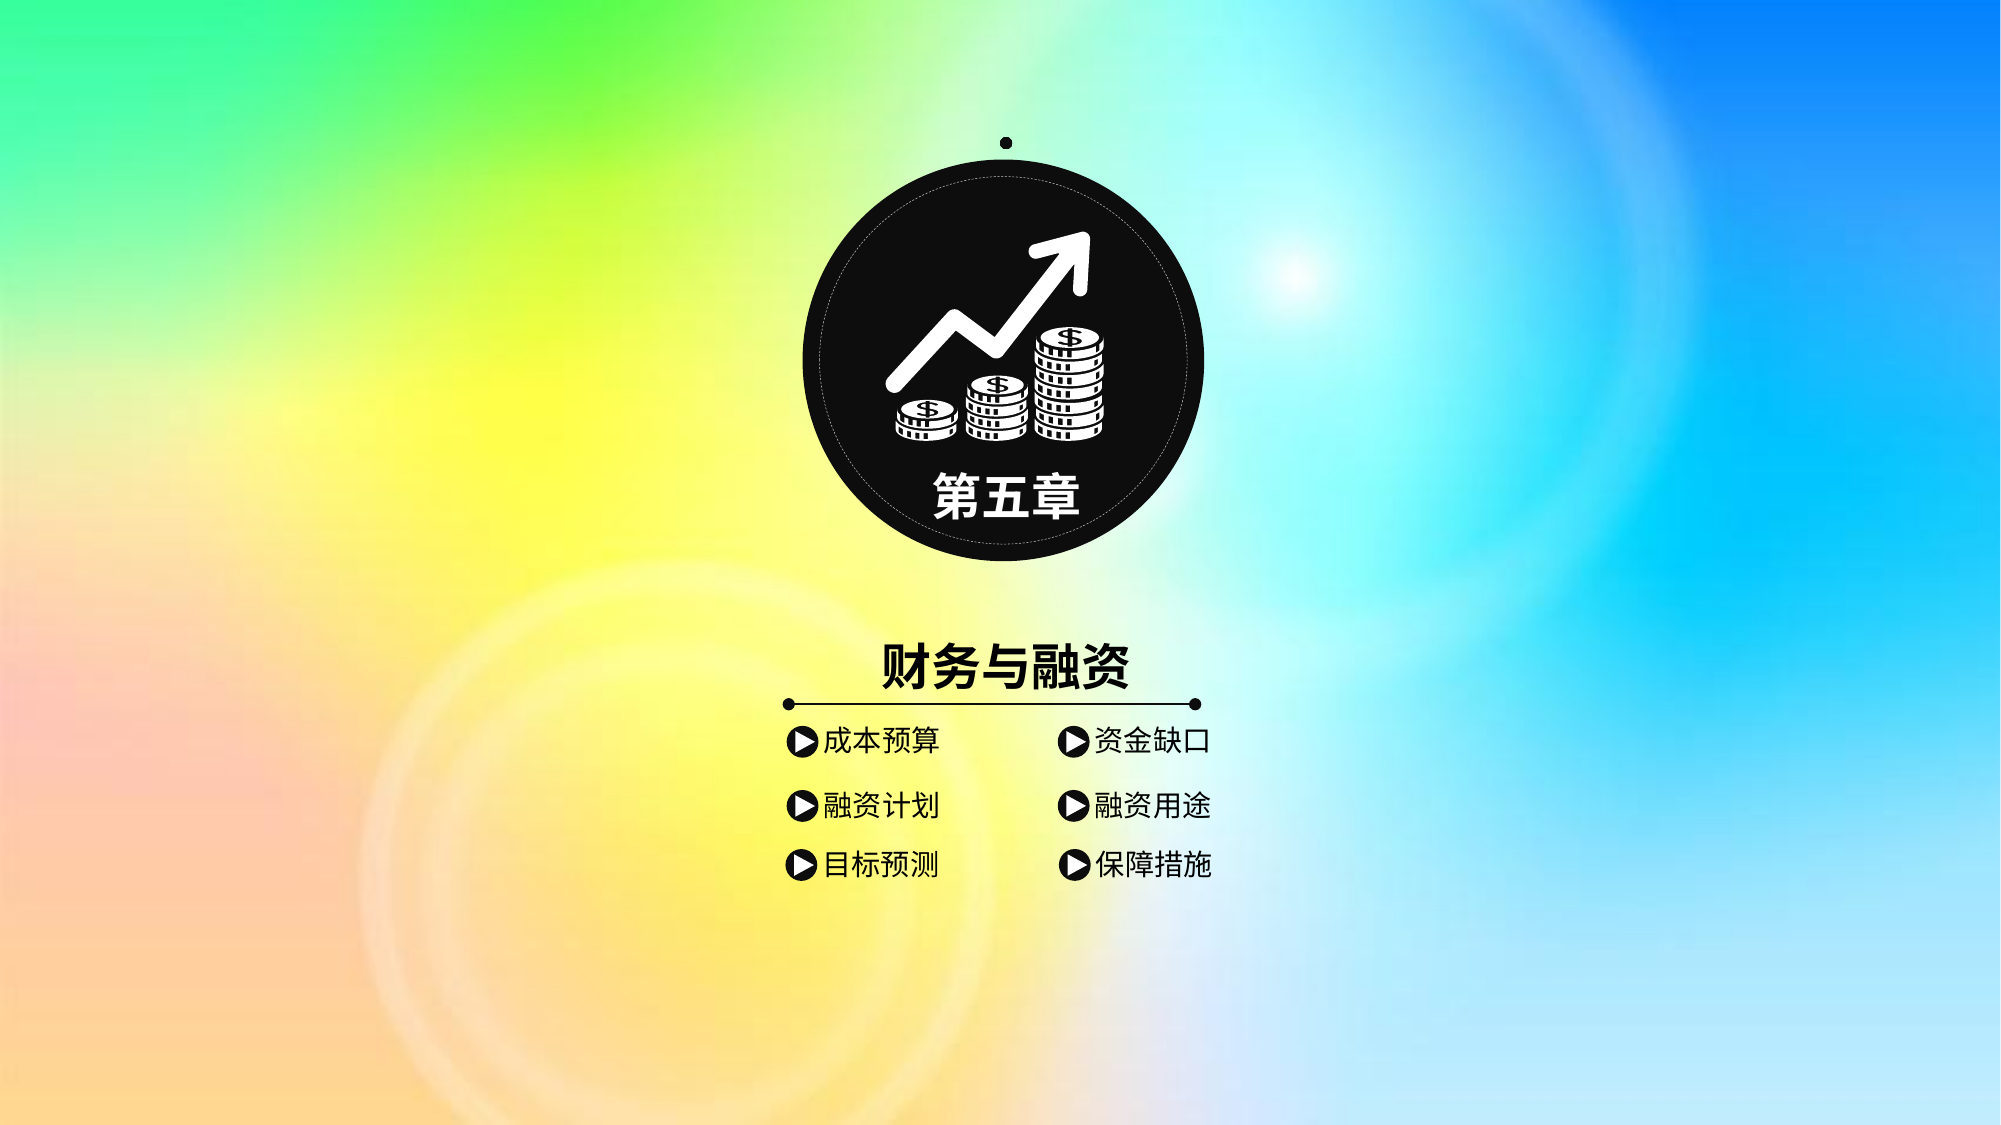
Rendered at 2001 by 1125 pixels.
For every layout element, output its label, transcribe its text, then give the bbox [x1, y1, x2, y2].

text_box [788, 786, 1025, 823]
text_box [1059, 786, 1296, 823]
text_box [787, 845, 1024, 882]
text_box [1040, 327, 1099, 348]
text_box [1034, 336, 1104, 441]
text_box 第五章 [811, 456, 940, 534]
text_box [788, 722, 1025, 759]
text_box [971, 375, 1024, 395]
text_box [885, 231, 1091, 393]
text_box [965, 384, 1028, 441]
text_box [817, 174, 1190, 547]
text_box [800, 157, 1207, 456]
picture [0, 0, 2001, 1125]
text_box 财务与融资 [811, 626, 1202, 703]
text_box [901, 399, 954, 419]
text_box [998, 135, 1015, 152]
text_box [895, 408, 958, 441]
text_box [1059, 722, 1296, 759]
text_box 第五章 [1073, 456, 1202, 534]
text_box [1060, 845, 1297, 882]
text_box [898, 534, 1109, 564]
